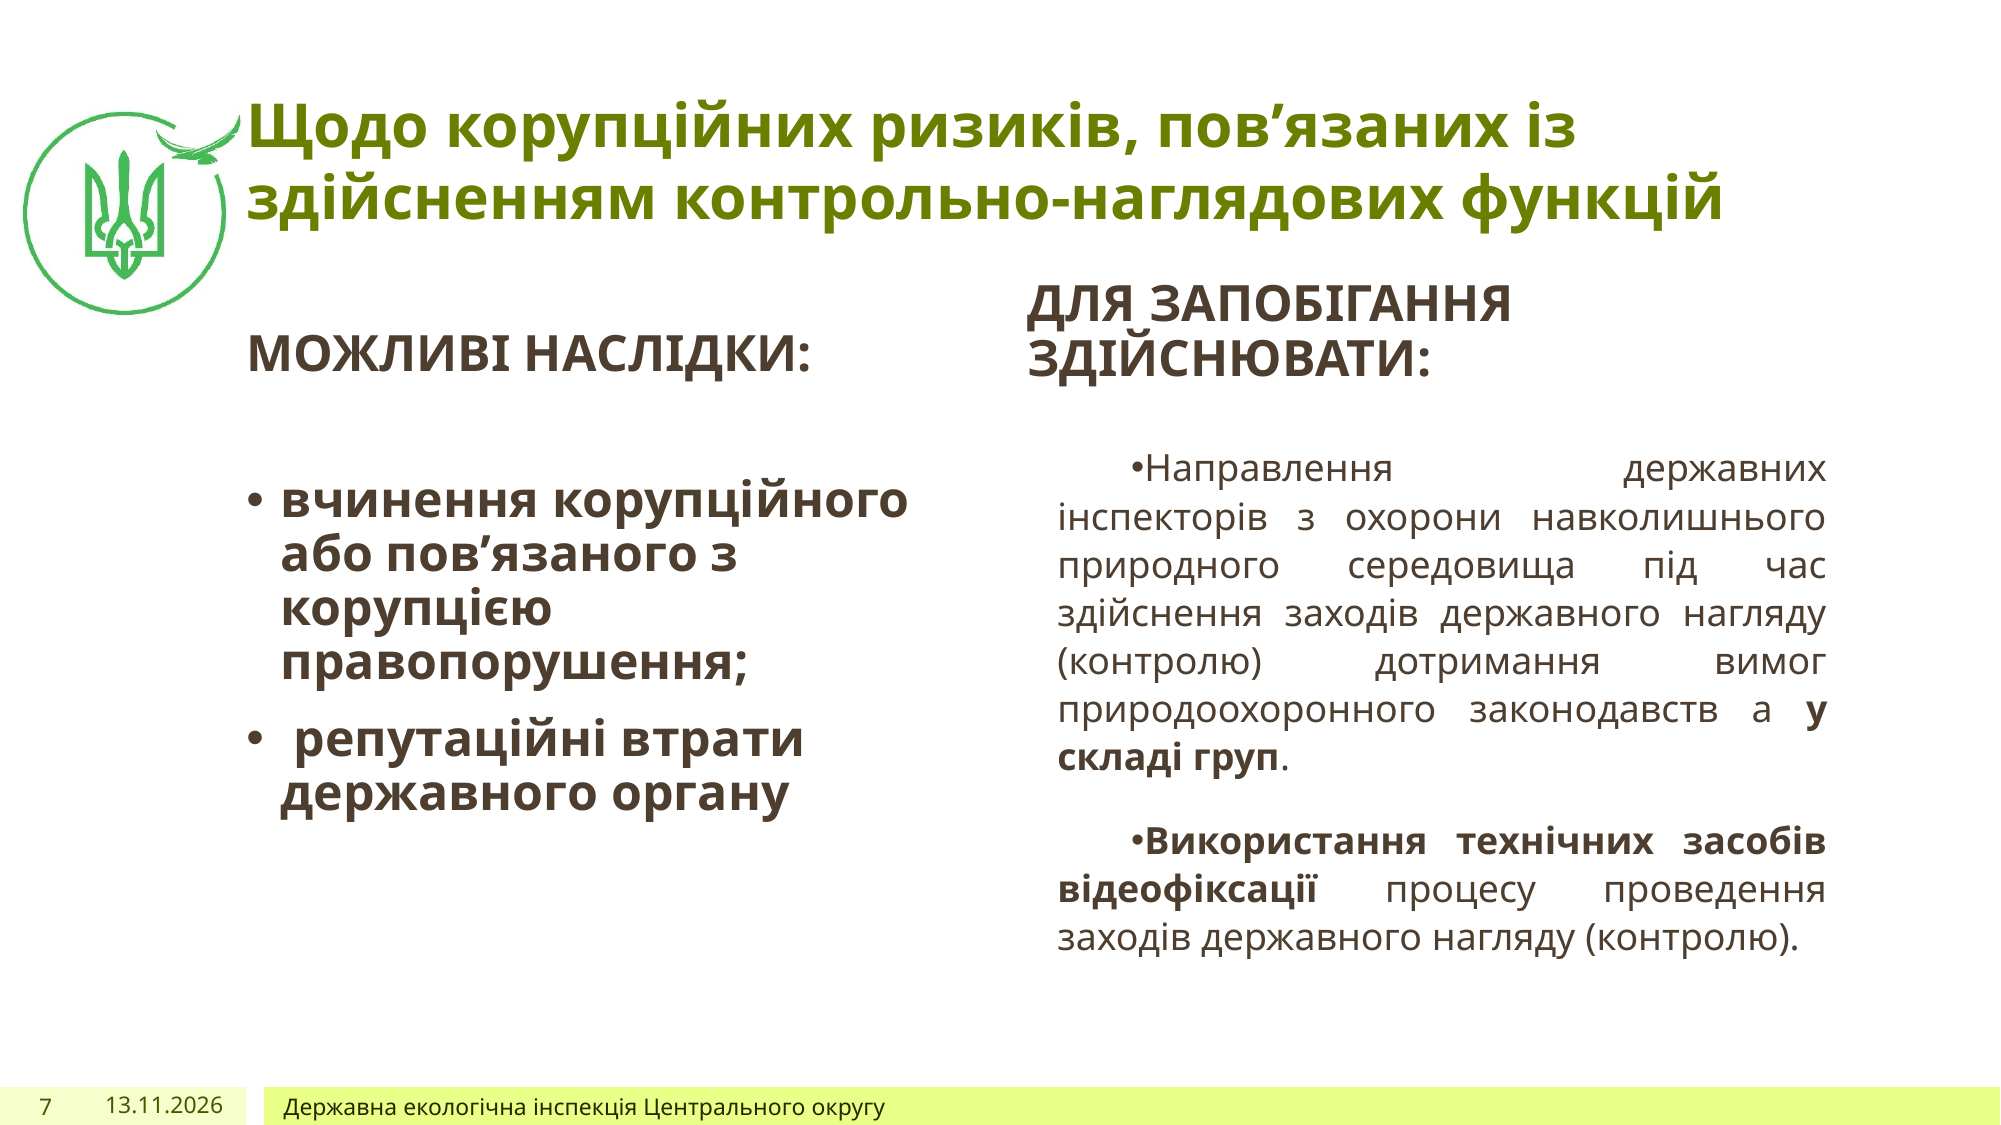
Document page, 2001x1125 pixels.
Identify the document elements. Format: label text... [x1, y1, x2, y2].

title Щодо корупційних ризиків, пов’язаних із здійсненням контрольно-наглядових функцій [231, 45, 1769, 240]
list ДЛЯ ЗАПОБІГАННЯ ЗДІЙСНЮВАТИ: [1012, 254, 1896, 444]
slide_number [74, 1087, 239, 1125]
picture [9, 95, 245, 331]
slide_number 7 [0, 1087, 68, 1125]
list МОЖЛИВІ НАСЛІДКИ: [231, 254, 988, 391]
list Направлення державних інспекторів з охорони навколишнього природного середовища під час здійснення заходів державного нагляду (контролю) дотримання вимог природоохоронного законодавств а у складі груп. Використання технічних засобів відеофіксації процесу проведення заходів державного нагляду (контролю). [1007, 433, 1843, 1059]
footer Державна екологічна інспекція Центрального округу [268, 1087, 1769, 1125]
list вчинення корупційного або пов’язаного з корупцією правопорушення; репутаційні втрати державного органу [231, 399, 988, 1025]
